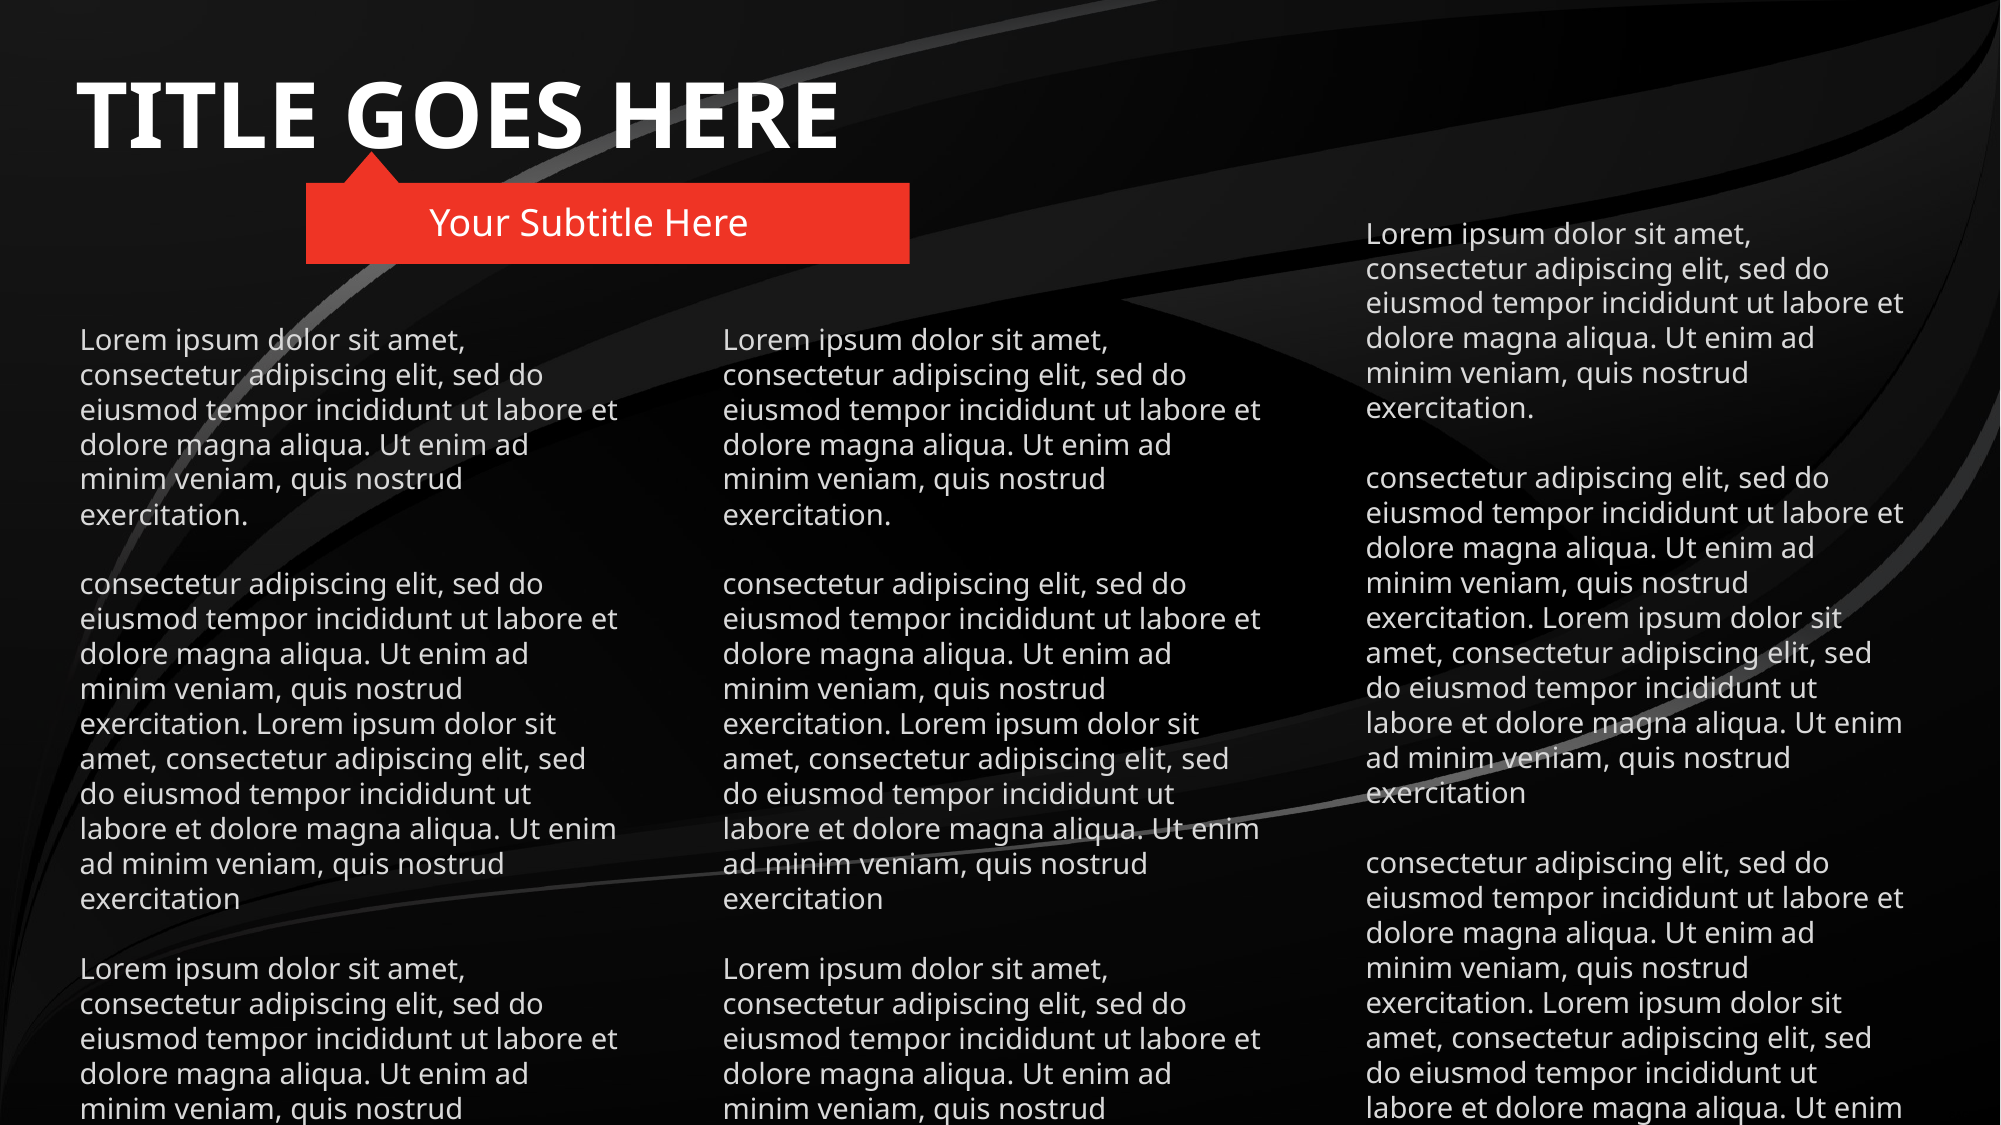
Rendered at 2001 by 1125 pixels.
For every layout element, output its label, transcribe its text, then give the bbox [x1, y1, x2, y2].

picture [0, 0, 2001, 1125]
text_box TITLE GOES HERE [60, 49, 965, 175]
text_box Lorem ipsum dolor sit amet, consectetur adipiscing elit, sed do eiusmod tempor incididunt ut labore et dolore magna aliqua. Ut enim ad minim veniam, quis nostrud exercitation. consectetur adipiscing elit, sed do eiusmod tempor incididunt ut labore et dolore magna aliqua. Ut enim ad minim veniam, quis nostrud exercitation. Lorem ipsum dolor sit amet, consectetur adipiscing elit, sed do eiusmod tempor incididunt ut labore et dolore magna aliqua. Ut enim ad minim veniam, quis nostrud exercitation Lorem ipsum dolor sit amet, consectetur adipiscing elit, sed do eiusmod tempor incididunt ut labore et dolore magna aliqua. Ut enim ad minim veniam, quis nostrud exercitation [707, 313, 1278, 1125]
text_box Lorem ipsum dolor sit amet, consectetur adipiscing elit, sed do eiusmod tempor incididunt ut labore et dolore magna aliqua. Ut enim ad minim veniam, quis nostrud exercitation. consectetur adipiscing elit, sed do eiusmod tempor incididunt ut labore et dolore magna aliqua. Ut enim ad minim veniam, quis nostrud exercitation. Lorem ipsum dolor sit amet, consectetur adipiscing elit, sed do eiusmod tempor incididunt ut labore et dolore magna aliqua. Ut enim ad minim veniam, quis nostrud exercitation Lorem ipsum dolor sit amet, consectetur adipiscing elit, sed do eiusmod tempor incididunt ut labore et dolore magna aliqua. Ut enim ad minim veniam, quis nostrud exercitation. [64, 313, 635, 1125]
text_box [306, 151, 910, 264]
text_box Lorem ipsum dolor sit amet, consectetur adipiscing elit, sed do eiusmod tempor incididunt ut labore et dolore magna aliqua. Ut enim ad minim veniam, quis nostrud exercitation. consectetur adipiscing elit, sed do eiusmod tempor incididunt ut labore et dolore magna aliqua. Ut enim ad minim veniam, quis nostrud exercitation. Lorem ipsum dolor sit amet, consectetur adipiscing elit, sed do eiusmod tempor incididunt ut labore et dolore magna aliqua. Ut enim ad minim veniam, quis nostrud exercitation consectetur adipiscing elit, sed do eiusmod tempor incididunt ut labore et dolore magna aliqua. Ut enim ad minim veniam, quis nostrud exercitation. Lorem ipsum dolor sit amet, consectetur adipiscing elit, sed do eiusmod tempor incididunt ut labore et dolore magna aliqua. Ut enim ad minim veniam, quis nostrud exercitation [1350, 207, 1921, 1125]
